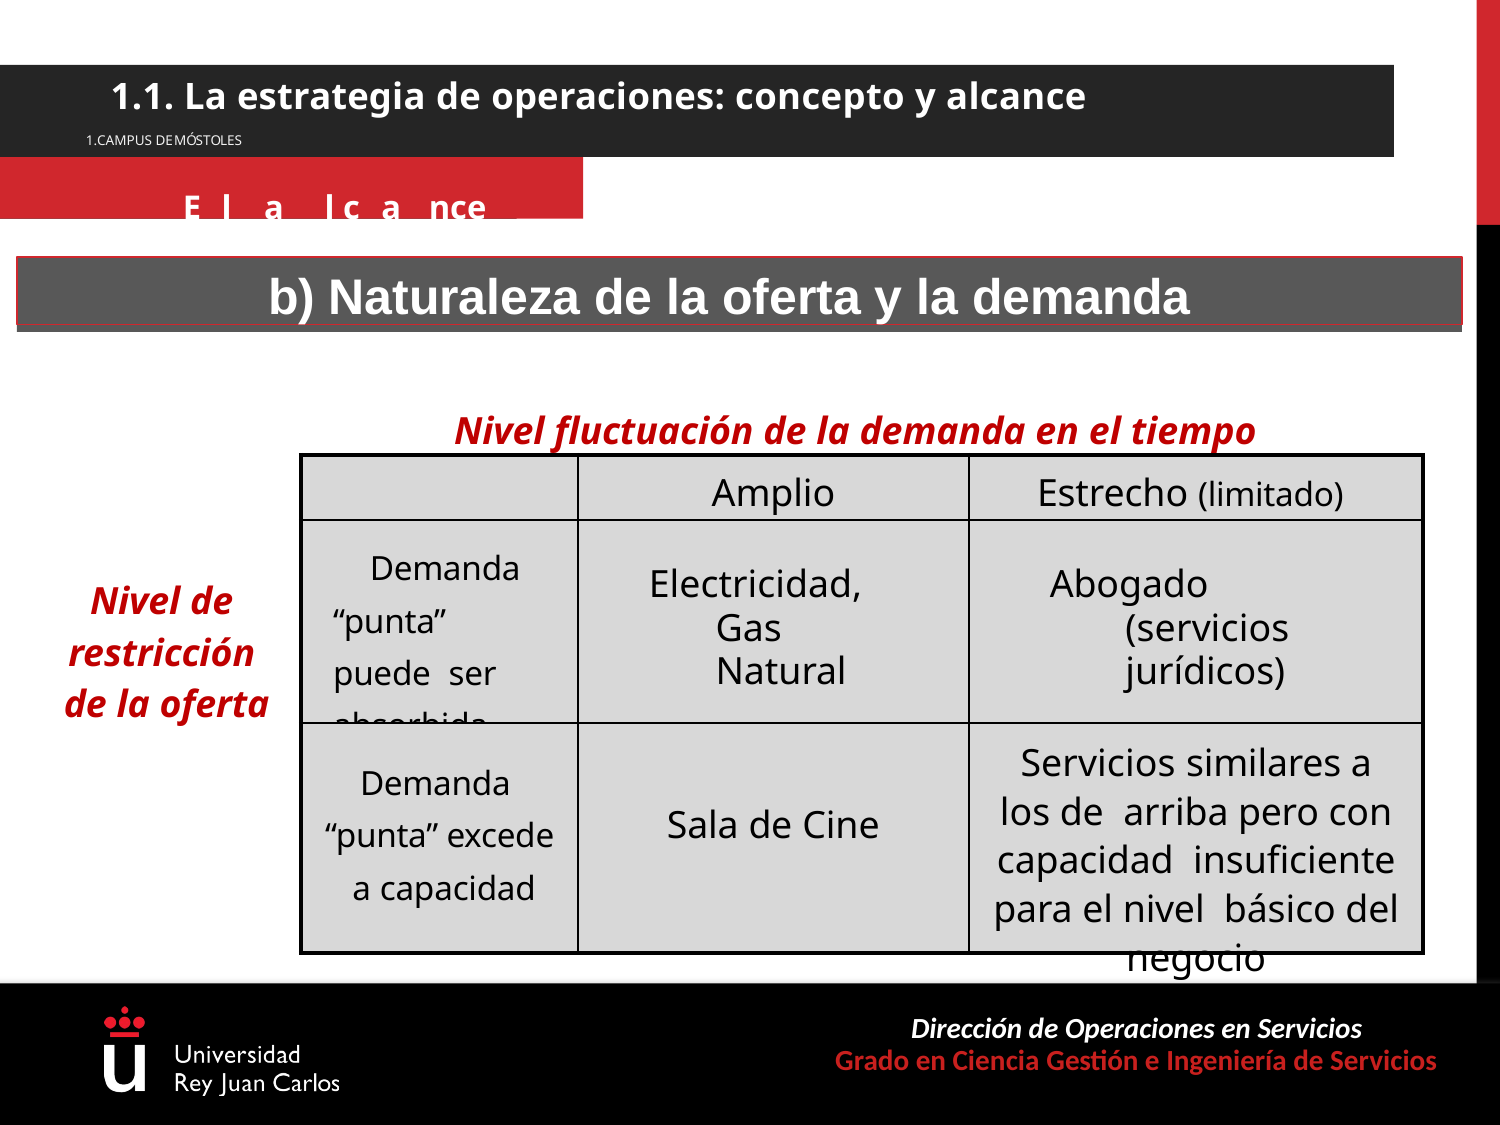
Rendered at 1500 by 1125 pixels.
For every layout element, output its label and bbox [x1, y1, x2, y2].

text_box [0, 0, 1500, 1125]
